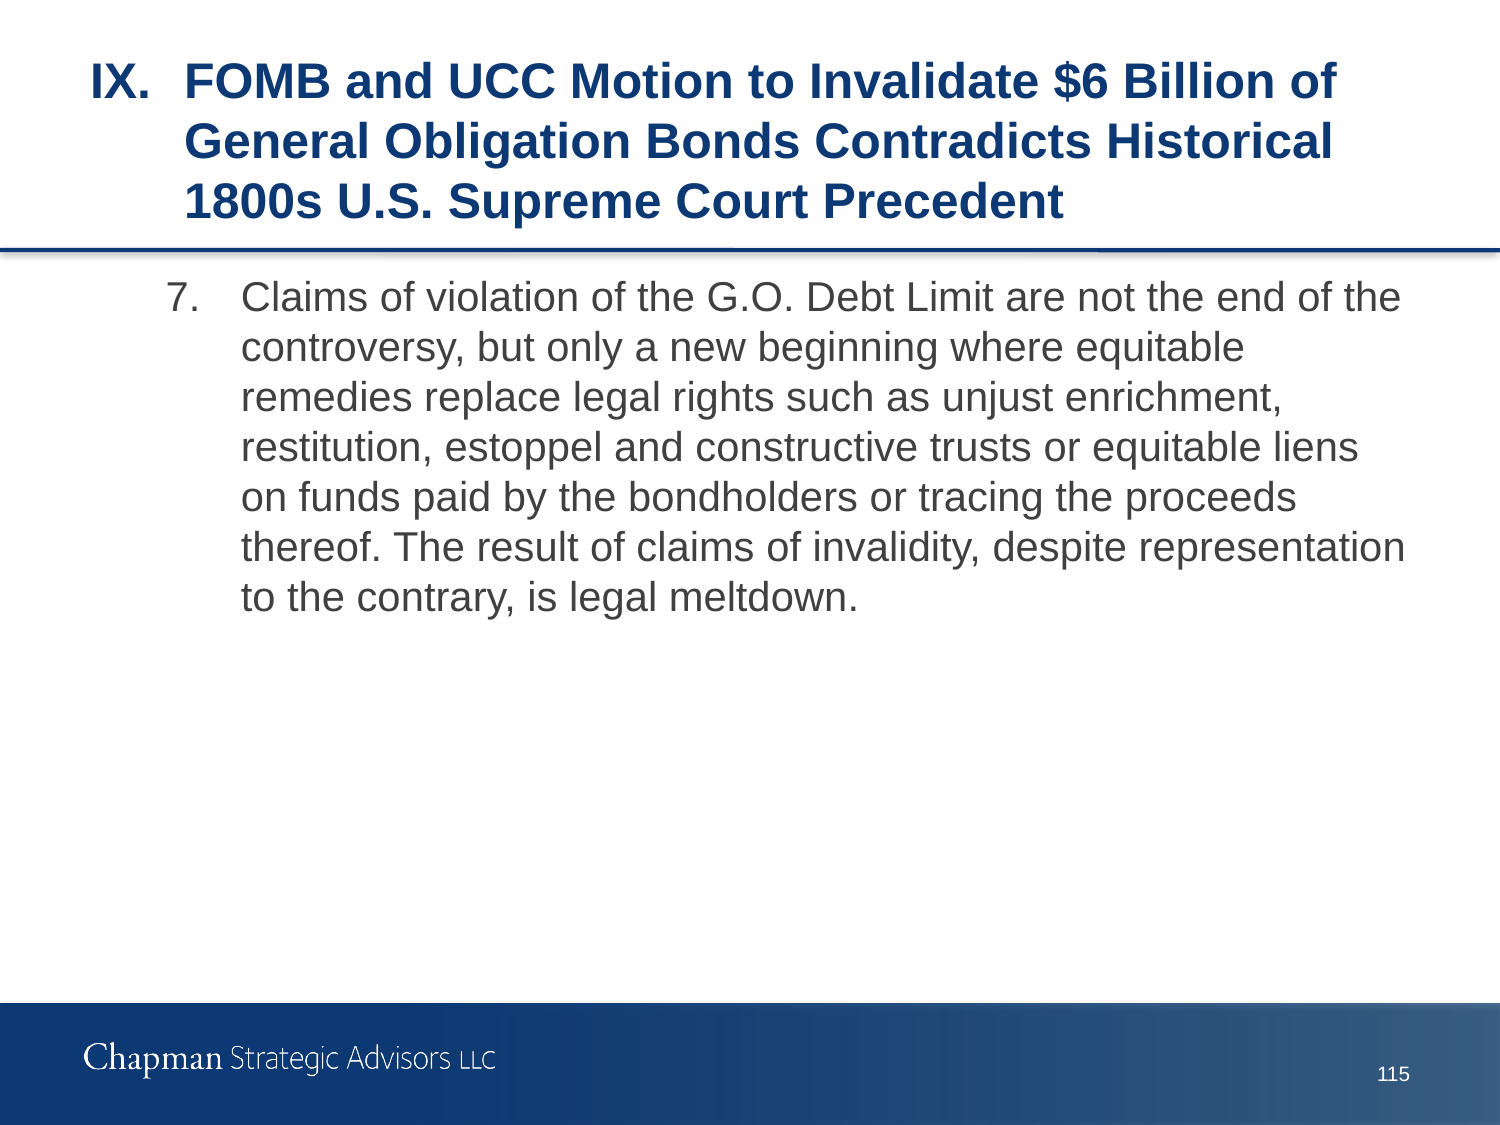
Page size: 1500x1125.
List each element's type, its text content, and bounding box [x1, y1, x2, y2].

slide_number 114 [1074, 1052, 1425, 1113]
title IX. FOMB and UCC Motion to Invalidate $6 Billion of General Obligation Bonds Contradicts Historical 1800s U.S. Supreme Court Precedent [75, 45, 1425, 233]
list 7. Claims of violation of the G.O. Debt Limit are not the end of the controversy, but only a new beginning where equitable remedies replace legal rights such as unjust enrichment, restitution, estoppel and constructive trusts or equitable liens on funds paid by the bondholders or tracing the proceeds thereof. The result of claims of invalidity, despite representation to the contrary, is legal meltdown. [74, 262, 1426, 1006]
